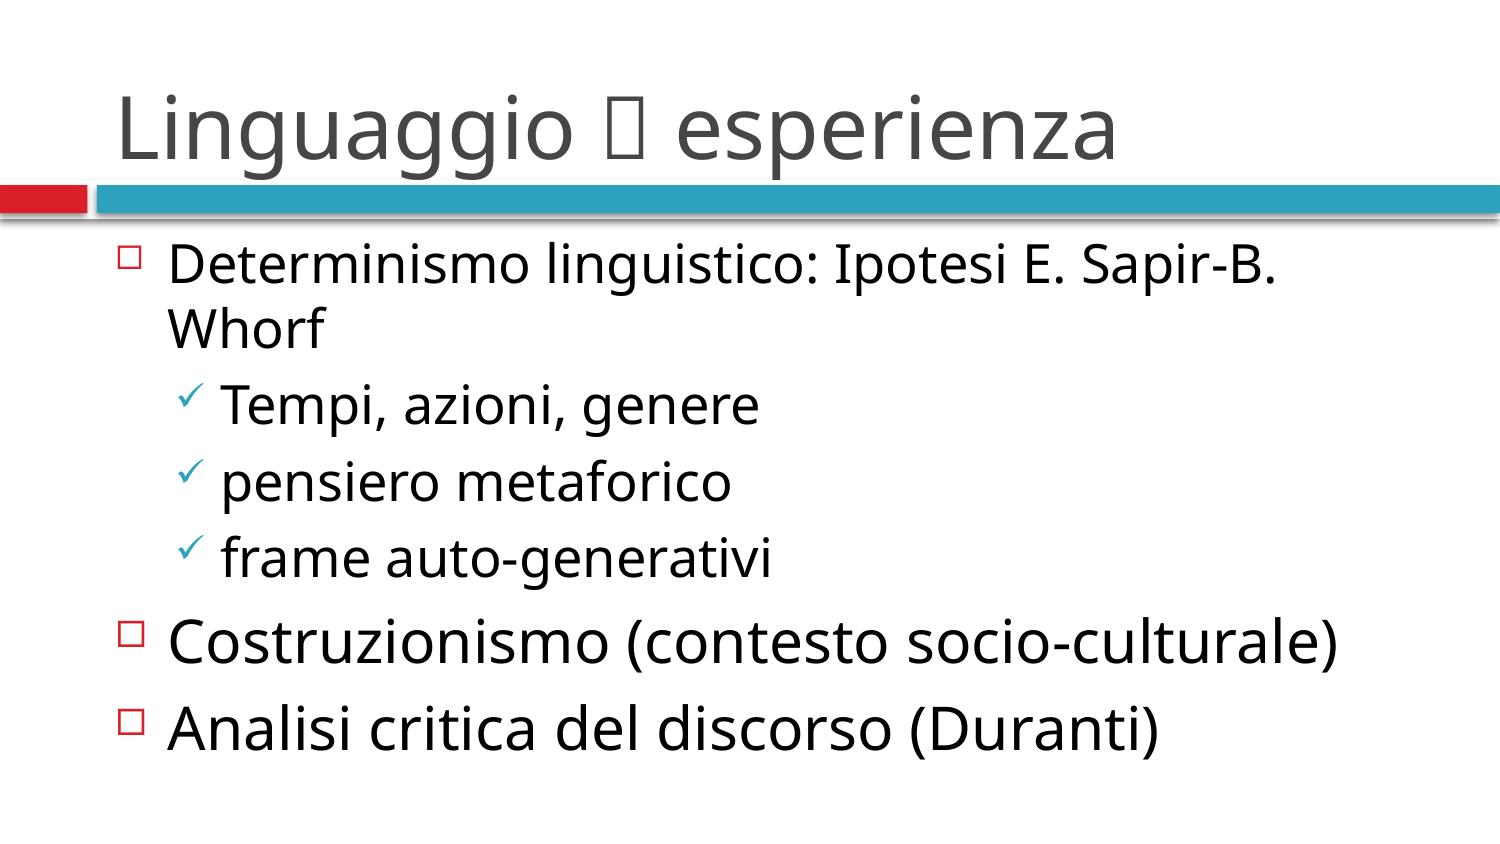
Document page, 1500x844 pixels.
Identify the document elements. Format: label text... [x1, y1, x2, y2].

title Linguaggio  esperienza [99, 19, 1438, 185]
list Determinismo linguistico: Ipotesi E. Sapir-B. Whorf Tempi, azioni, genere pensiero metaforico frame auto-generativi Costruzionismo (contesto socio-culturale) Analisi critica del discorso (Duranti) [100, 221, 1438, 754]
